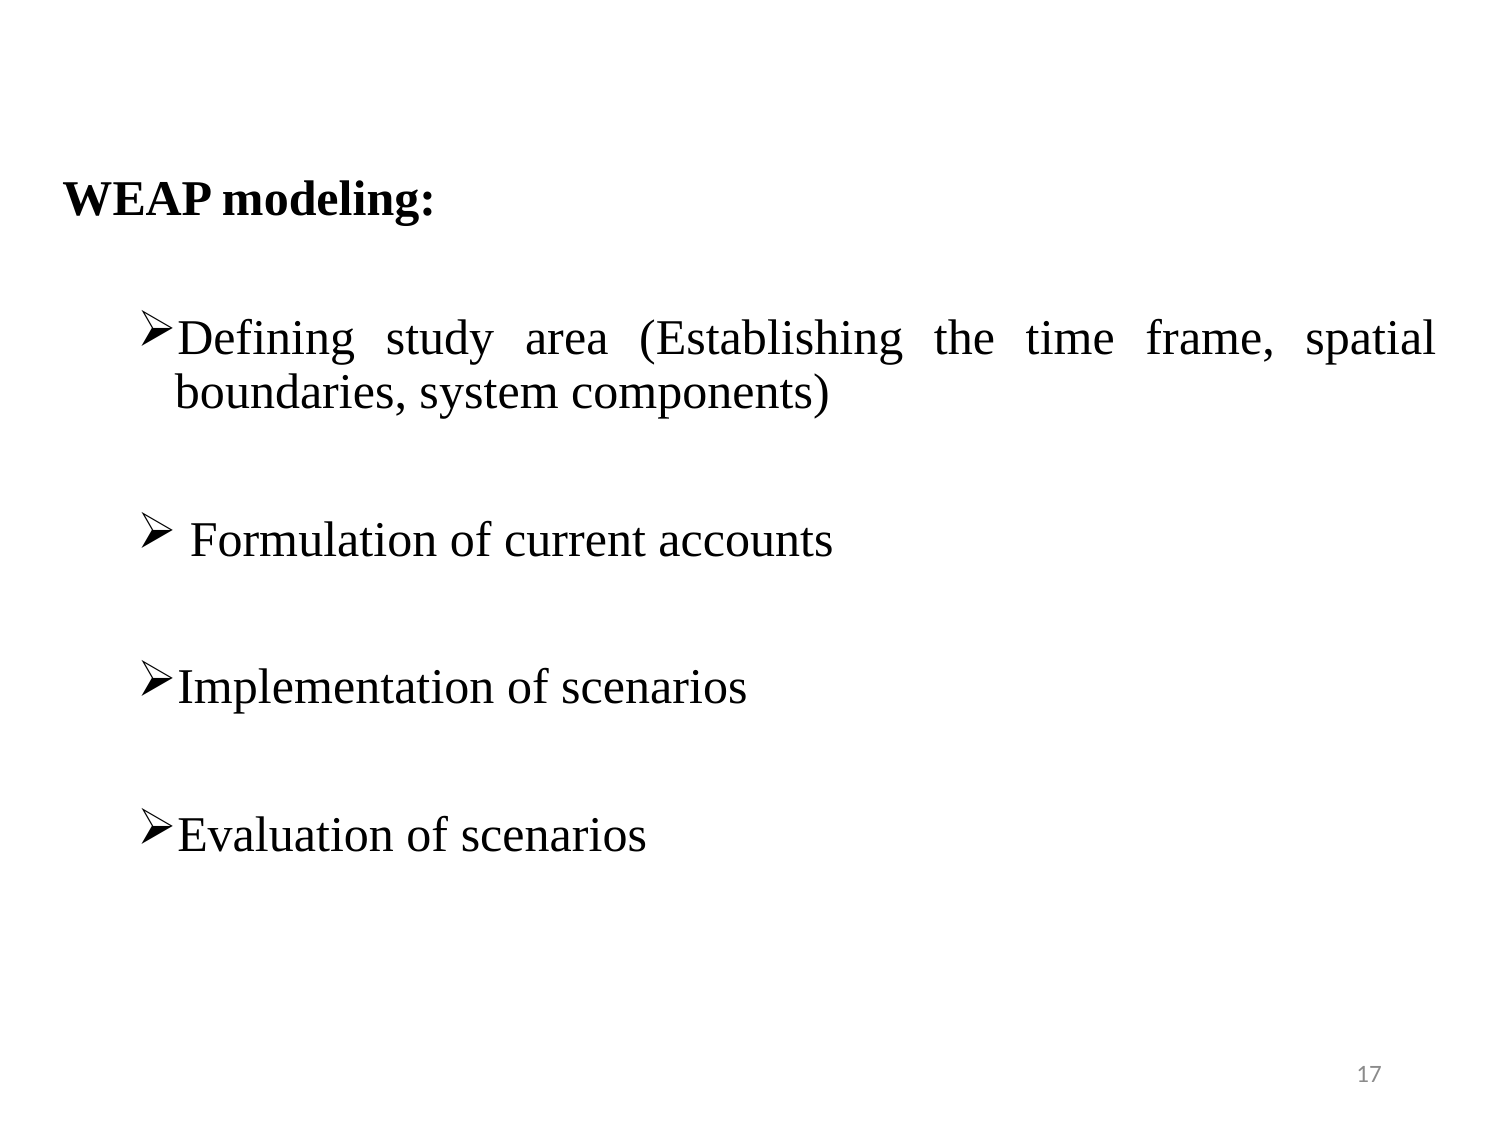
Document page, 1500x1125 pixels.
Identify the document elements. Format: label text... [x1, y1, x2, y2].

slide_number 17 [1059, 1042, 1397, 1103]
list WEAP modeling: Defining study area (Establishing the time frame, spatial boundaries, system components) Formulation of current accounts Implementation of scenarios Evaluation of scenarios [47, 164, 1453, 1041]
